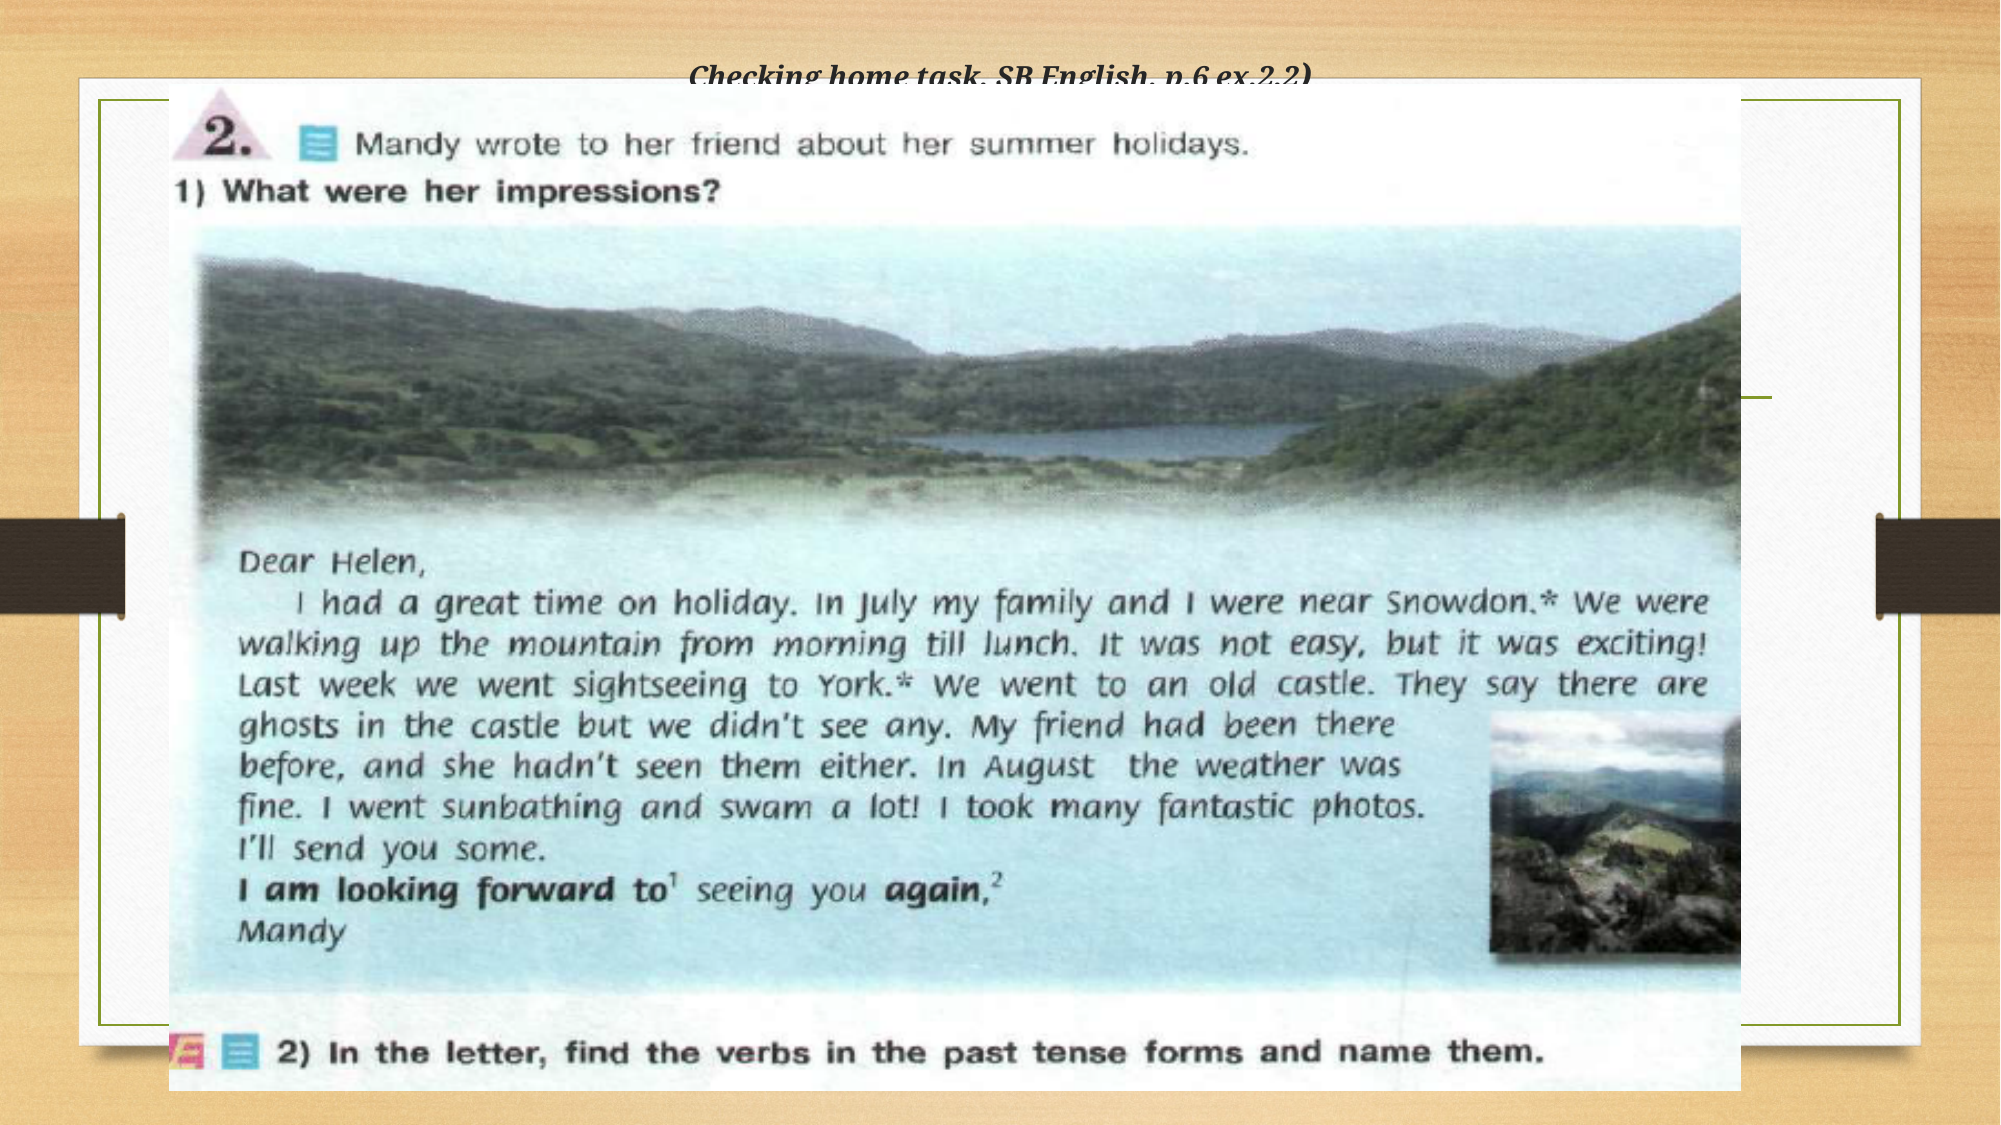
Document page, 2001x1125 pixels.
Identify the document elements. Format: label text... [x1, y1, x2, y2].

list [169, 83, 1742, 1092]
picture [0, 0, 2001, 1125]
title Checking home task. SB English, p.6 ex.2.2) [137, 47, 1863, 141]
